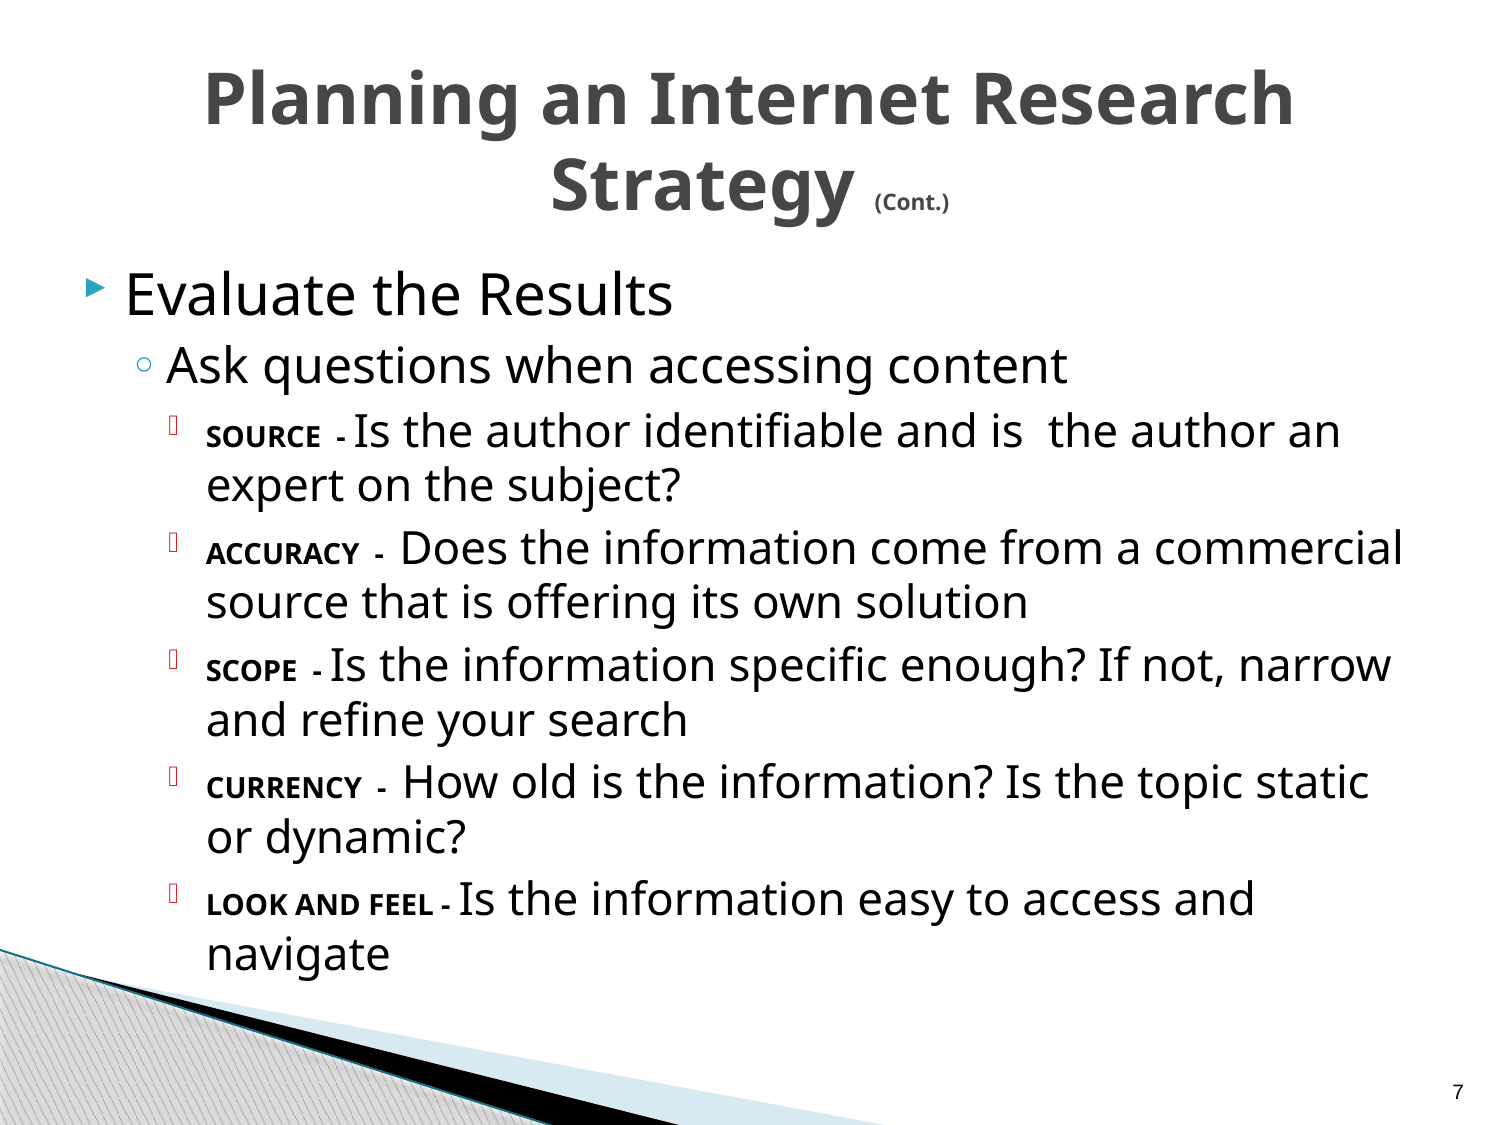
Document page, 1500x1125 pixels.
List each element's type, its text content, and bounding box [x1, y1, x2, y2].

slide_number 7 [1418, 1051, 1479, 1112]
title Planning an Internet Research Strategy (Cont.) [75, 45, 1425, 233]
list Evaluate the Results Ask questions when accessing content SOURCE - Is the author identifiable and is the author an expert on the subject? ACCURACY - Does the information come from a commercial source that is offering its own solution SCOPE - Is the information specific enough? If not, narrow and refine your search CURRENCY - How old is the information? Is the topic static or dynamic? LOOK AND FEEL - Is the information easy to access and navigate [50, 249, 1425, 1075]
